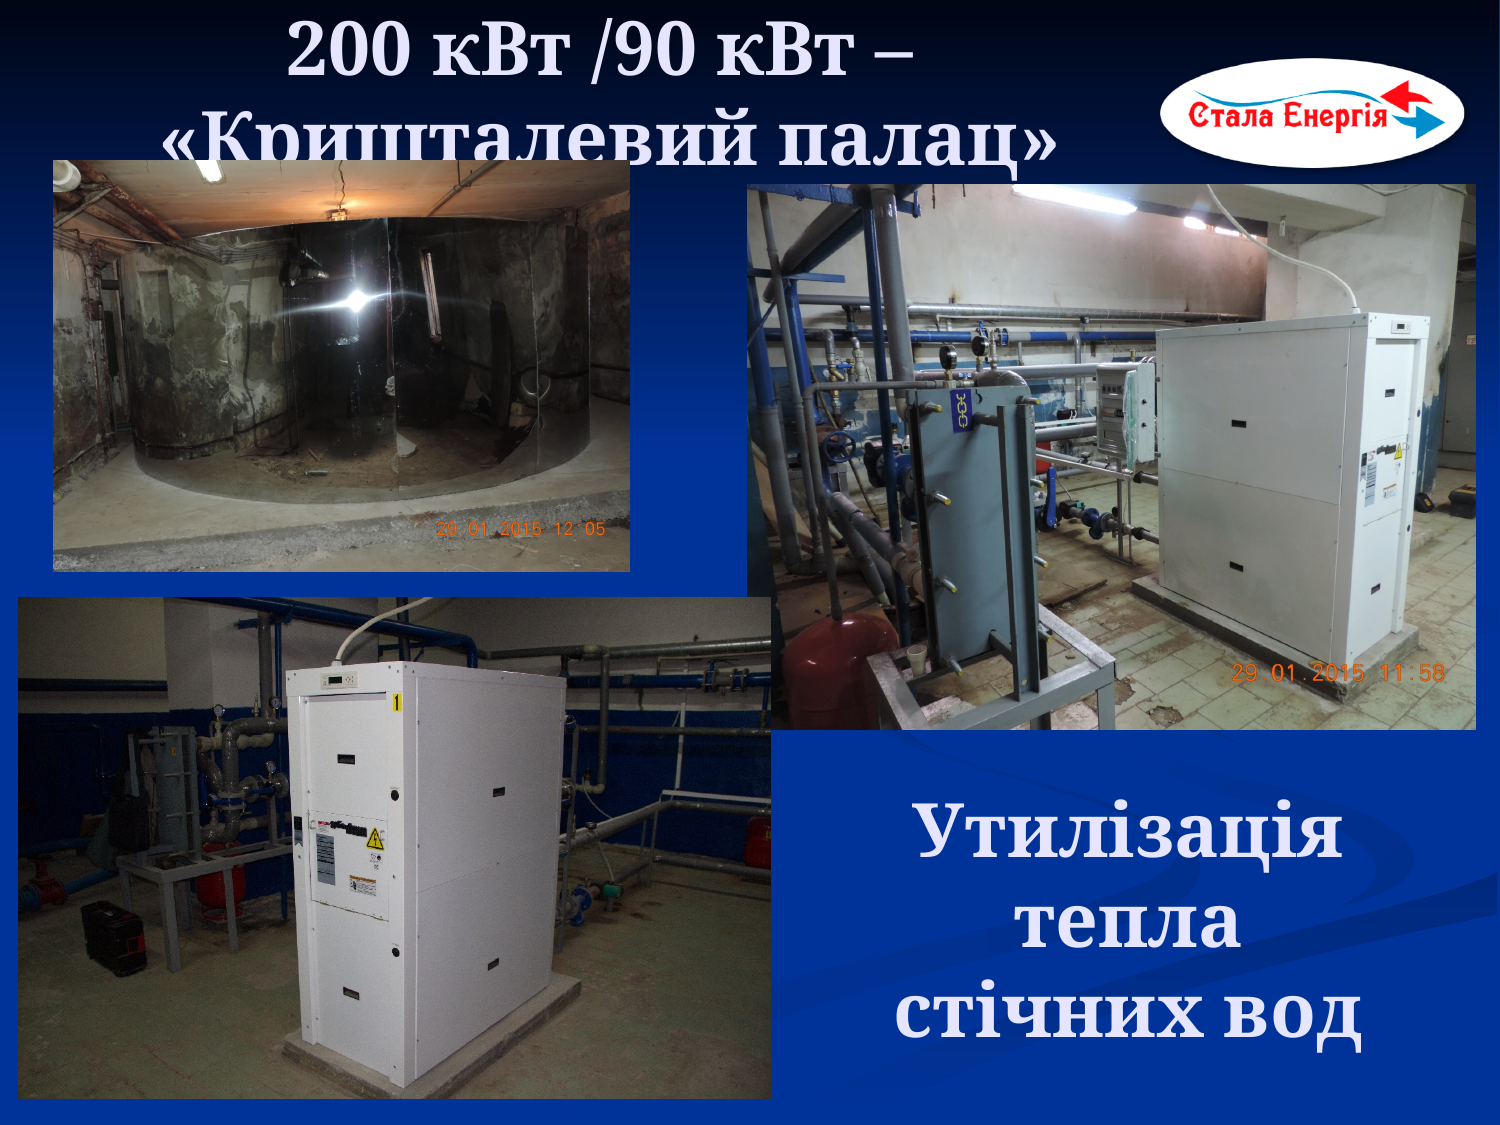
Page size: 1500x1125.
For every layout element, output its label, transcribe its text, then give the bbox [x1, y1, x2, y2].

picture [18, 42, 1476, 1099]
title 200 кВт /90 кВт – «Кришталевий палац» [0, 0, 1286, 185]
text_box Утилізація тепла стічних вод [833, 823, 1424, 1012]
picture [52, 160, 630, 572]
